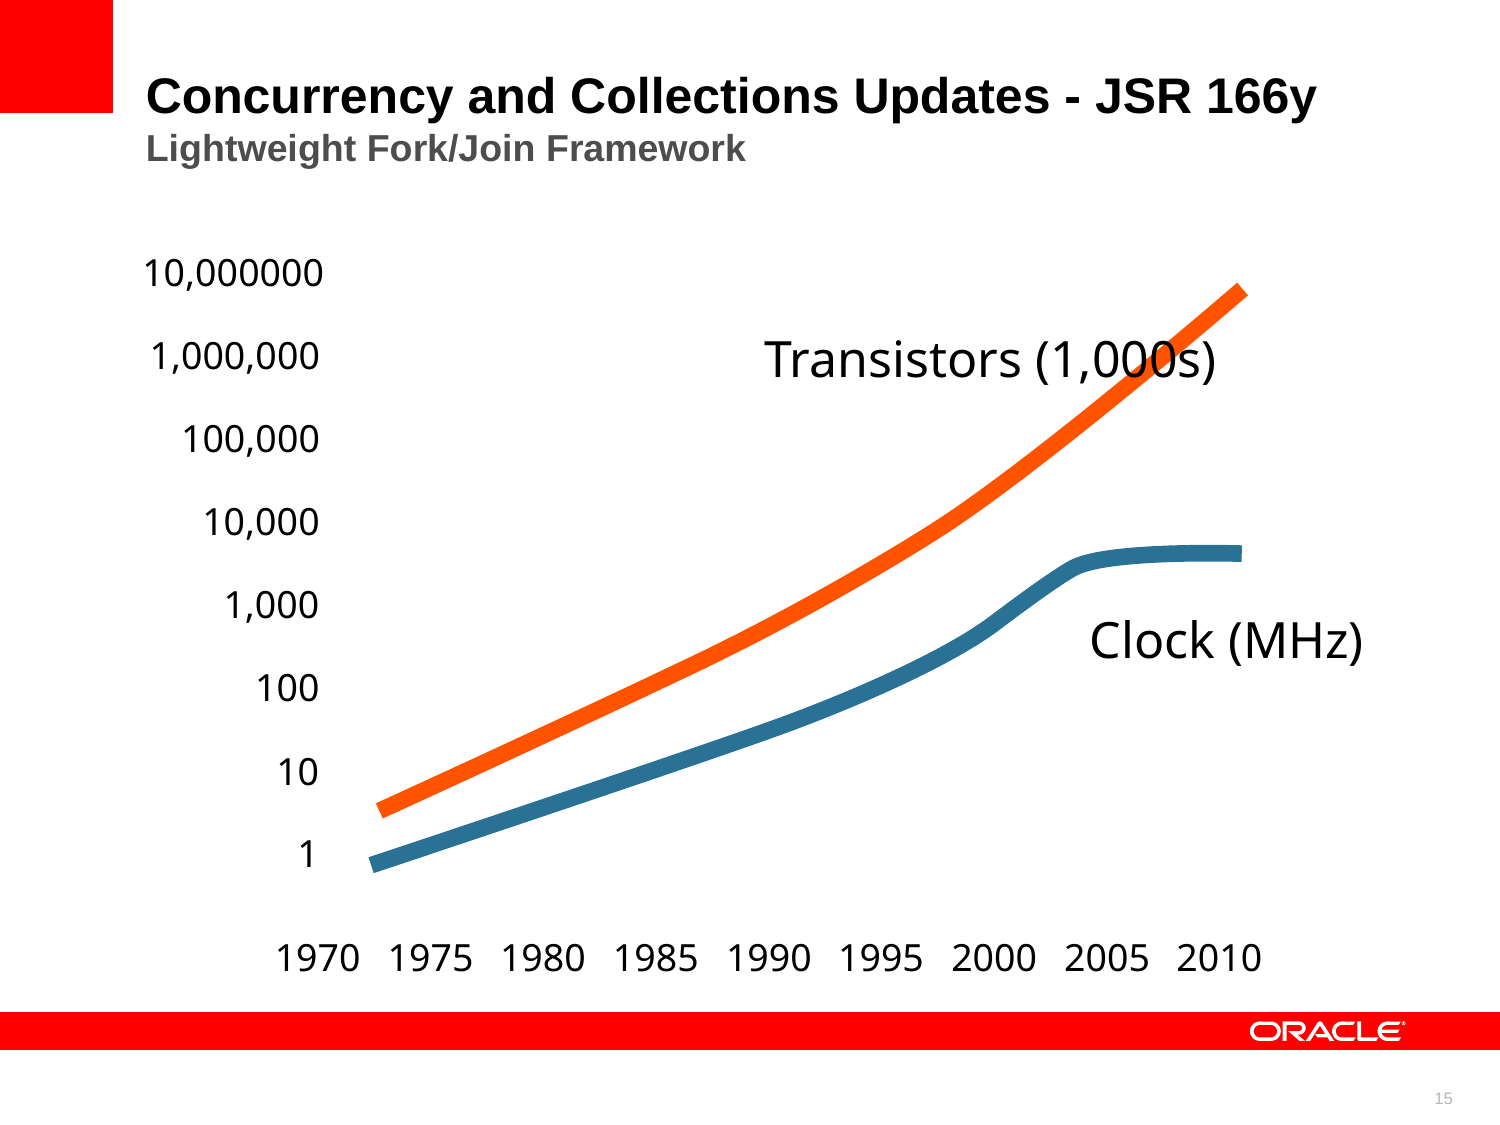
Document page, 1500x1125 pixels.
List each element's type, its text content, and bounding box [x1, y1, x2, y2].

picture [0, 0, 113, 113]
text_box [143, 249, 1367, 980]
picture [0, 1012, 1500, 1050]
title Concurrency and Collections Updates - JSR 166y Lightweight Fork/Join Framework [145, 63, 1390, 205]
